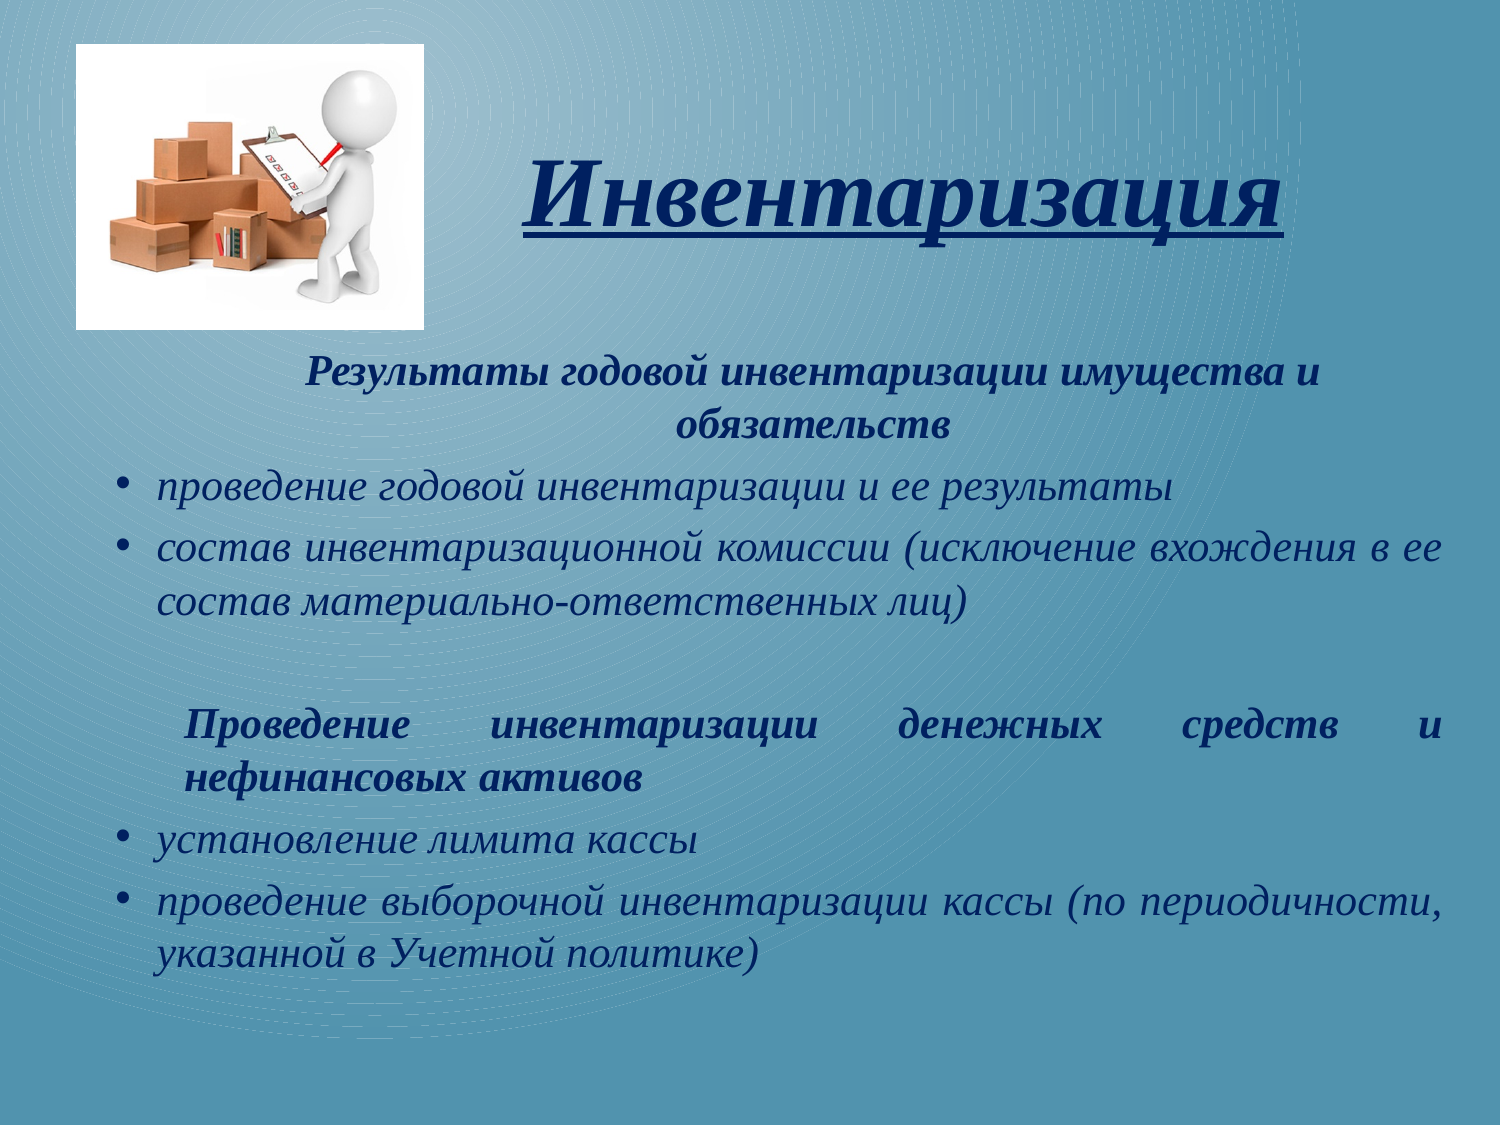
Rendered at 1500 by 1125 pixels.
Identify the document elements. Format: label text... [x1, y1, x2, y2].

text_box Инвентаризация [429, 119, 1459, 254]
picture [76, 44, 424, 331]
list Результаты годовой инвентаризации имущества и обязательств проведение годовой инвентаризации и ее результаты состав инвентаризационной комиссии (исключение вхождения в ее состав материально-ответственных лиц) Проведение инвентаризации денежных средств и нефинансовых активов установление лимита кассы проведение выборочной инвентаризации кассы (по периодичности, указанной в Учетной политике) [100, 333, 1459, 988]
